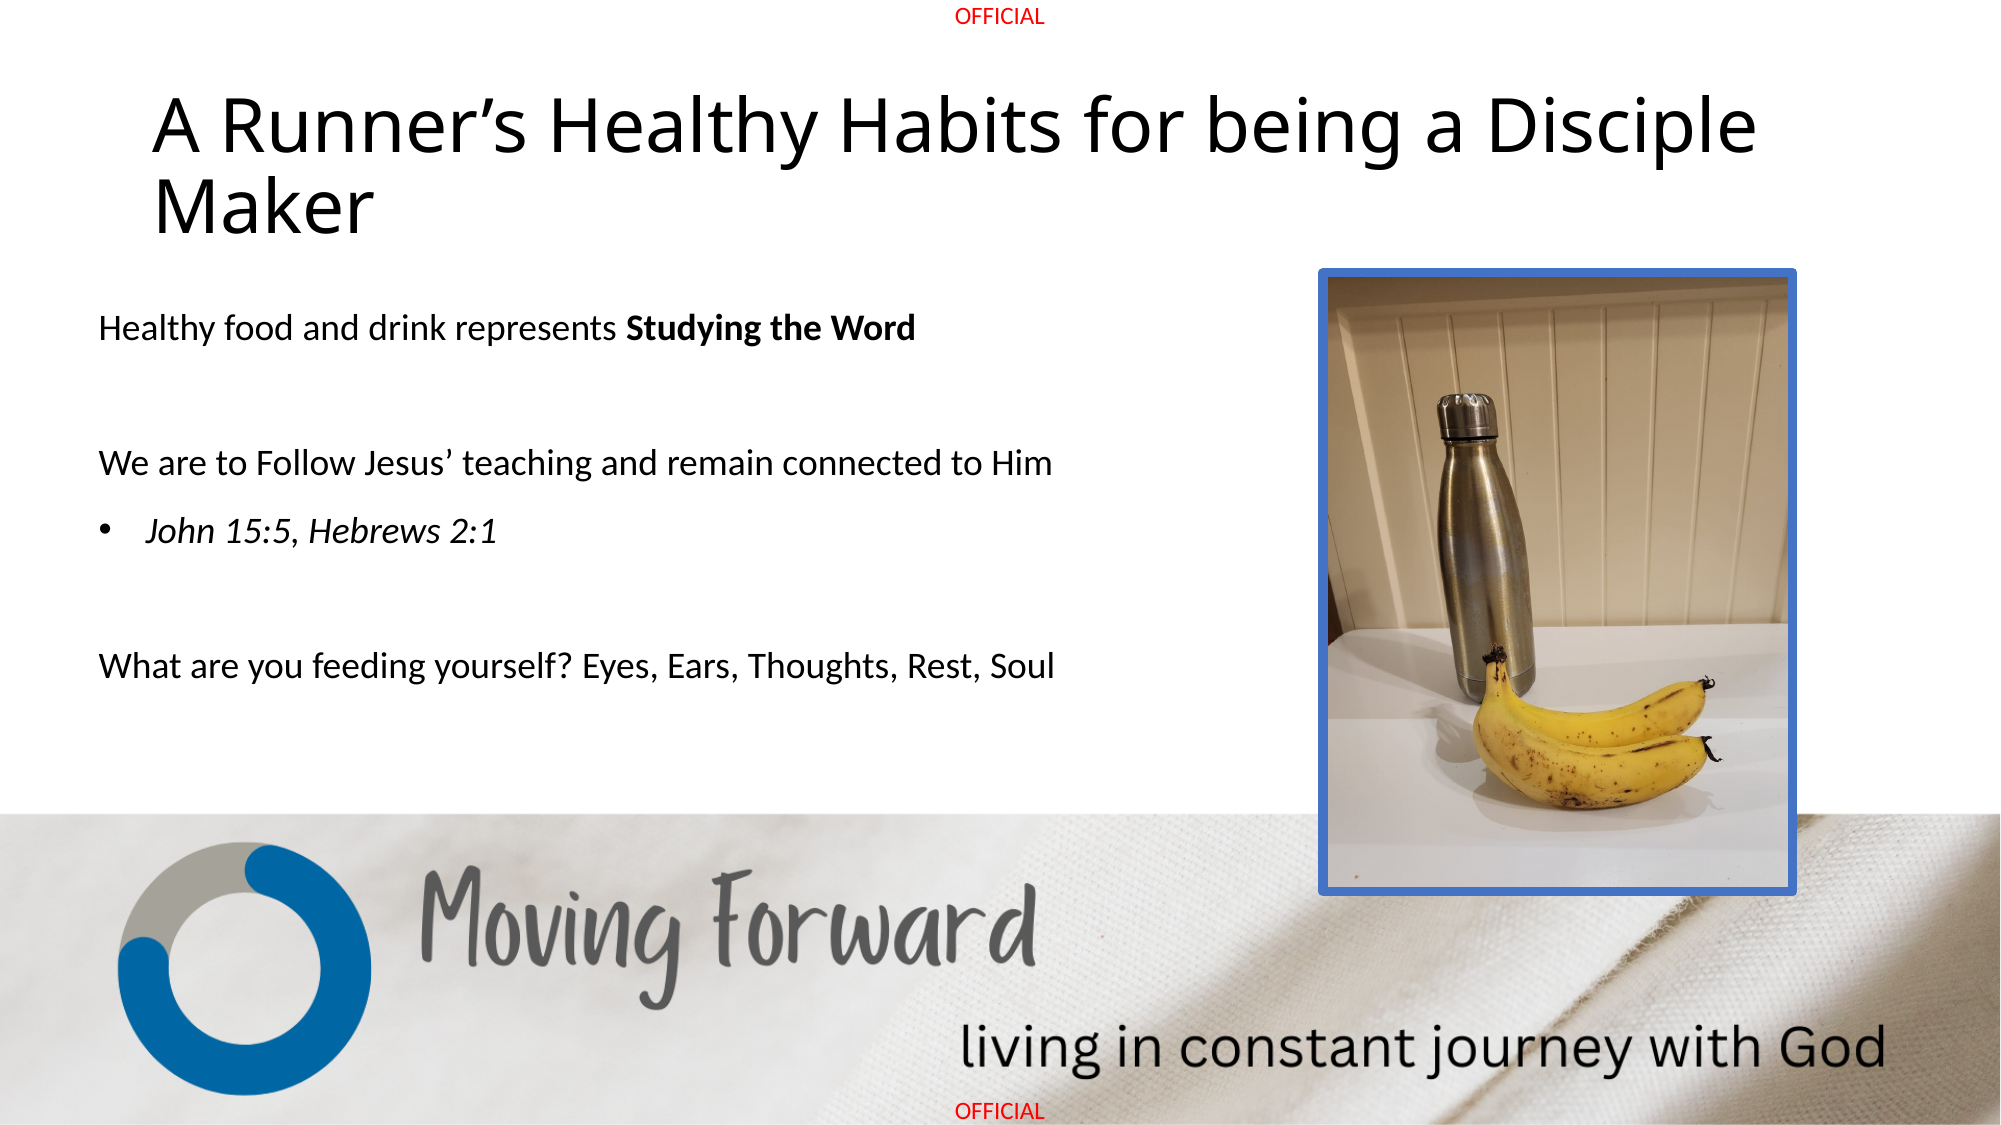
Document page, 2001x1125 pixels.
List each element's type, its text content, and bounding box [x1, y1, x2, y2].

title A Runner’s Healthy Habits for being a Disciple Maker [137, 59, 1863, 278]
picture [0, 0, 2001, 1125]
text_box Healthy food and drink represents Studying the Word We are to Follow Jesus’ teaching and remain connected to Him John 15:5, Hebrews 2:1 What are you feeding yourself? Eyes, Ears, Thoughts, Rest, Soul [83, 273, 1155, 739]
